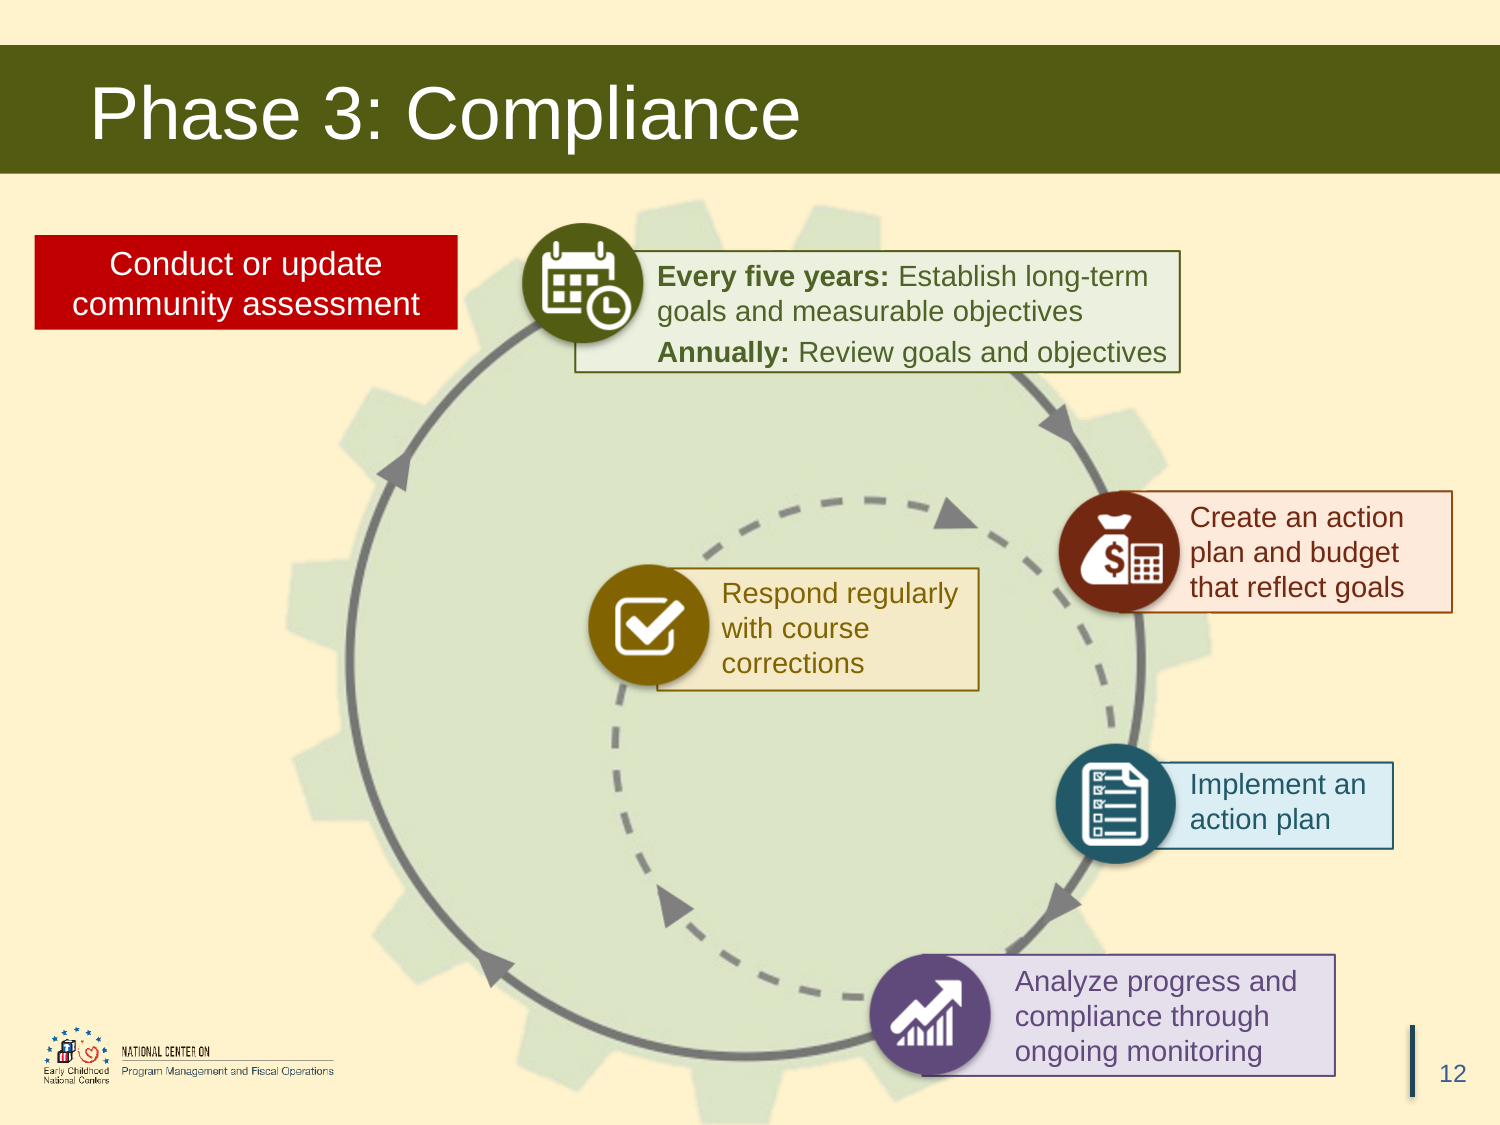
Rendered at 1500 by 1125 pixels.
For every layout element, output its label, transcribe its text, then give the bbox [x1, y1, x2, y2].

list Implement an action plan [1175, 758, 1383, 838]
list Every five years: Establish long-term goals and measurable objectives Annually: Review goals and objectives [642, 249, 1188, 371]
slide_number 12 [1362, 1050, 1482, 1110]
list Create an action plan and budget that reflect goals [1175, 491, 1451, 612]
title Phase 3: Compliance [0, 45, 1500, 174]
picture [42, 174, 1453, 1125]
list Conduct or update community assessment [34, 235, 458, 330]
list Analyze progress and compliance through ongoing monitoring [999, 955, 1333, 1077]
list Respond regularly with course corrections [706, 566, 983, 688]
